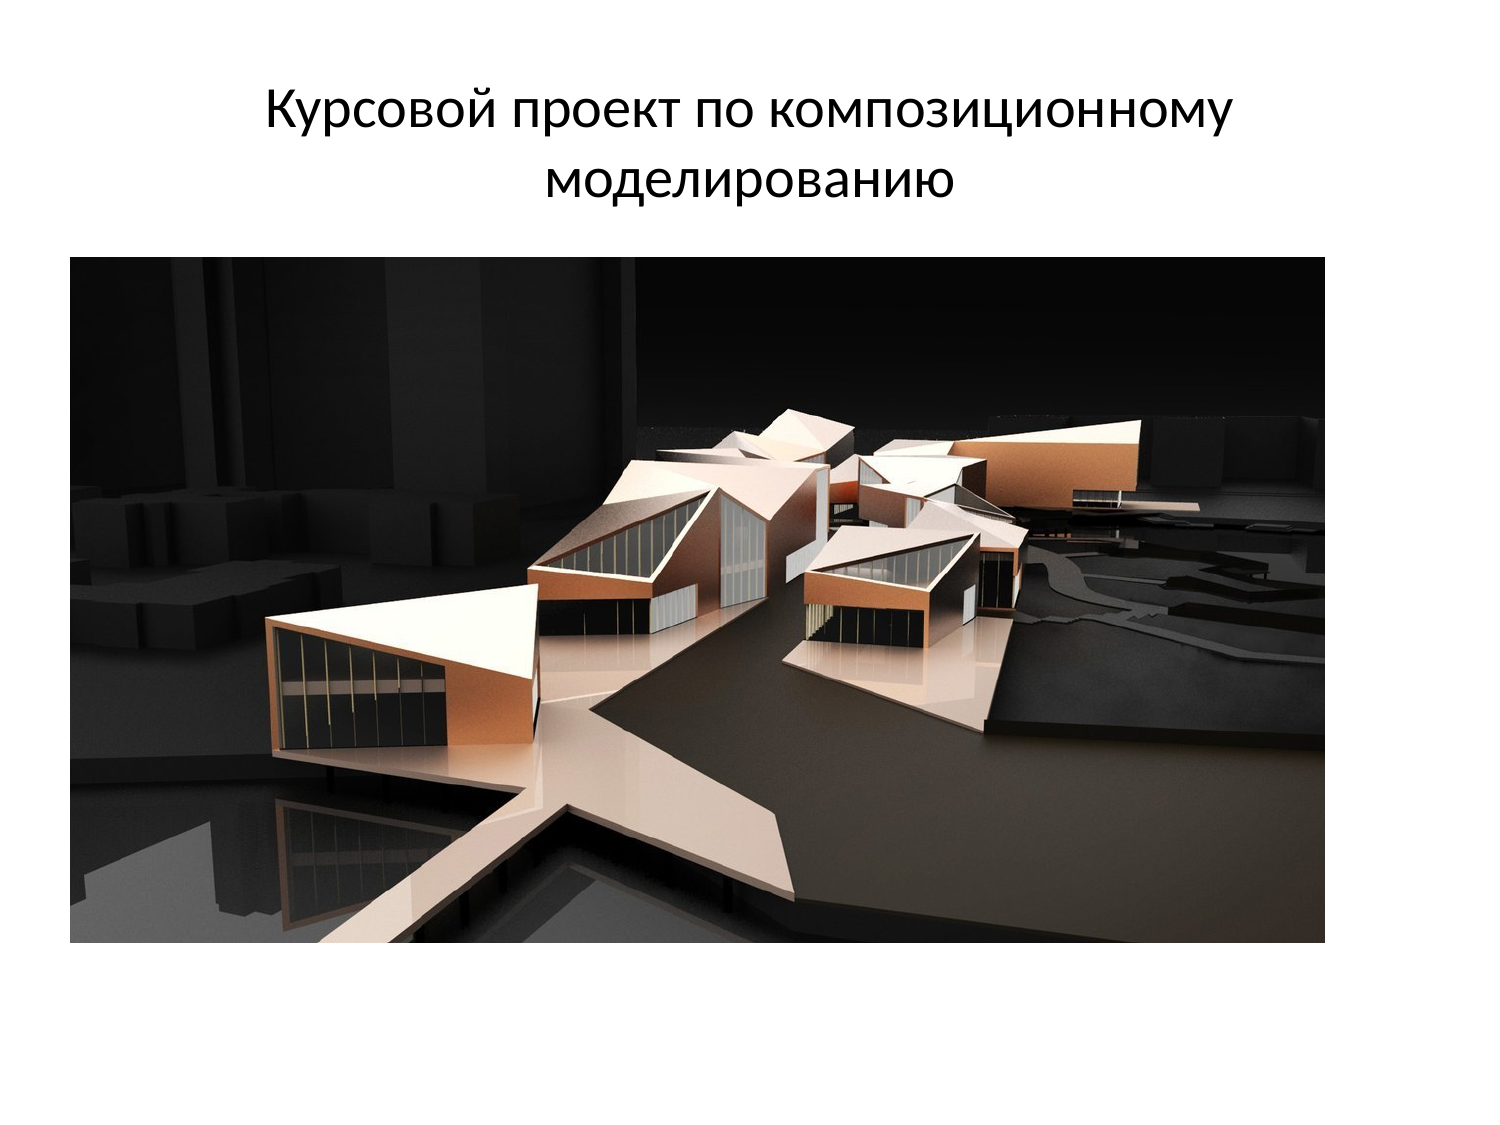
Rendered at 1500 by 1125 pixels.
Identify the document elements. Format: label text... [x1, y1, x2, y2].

title Курсовой проект по композиционному моделированию [75, 45, 1425, 233]
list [70, 257, 1325, 943]
